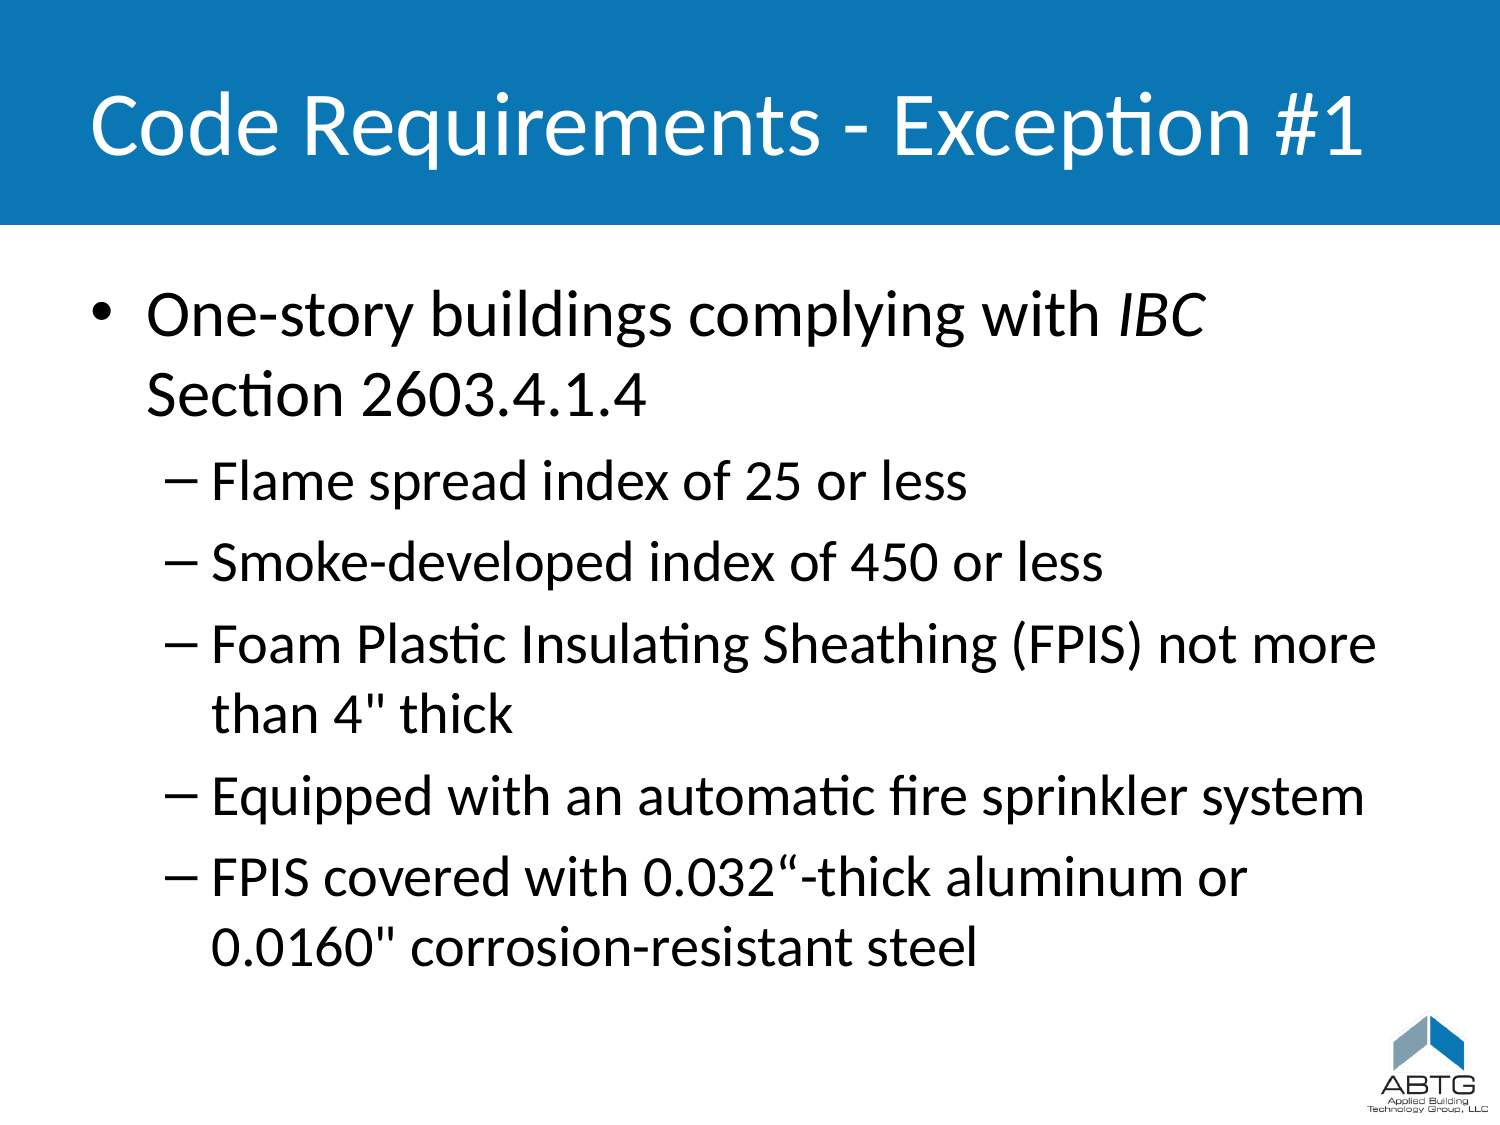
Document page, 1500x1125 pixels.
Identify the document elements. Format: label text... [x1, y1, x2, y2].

picture [1367, 1010, 1488, 1113]
title Code Requirements - Exception #1 [75, 24, 1425, 213]
list One-story buildings complying with IBC Section 2603.4.1.4 Flame spread index of 25 or less Smoke-developed index of 450 or less Foam Plastic Insulating Sheathing (FPIS) not more than 4" thick Equipped with an automatic fire sprinkler system FPIS covered with 0.032“-thick aluminum or 0.0160" corrosion-resistant steel [75, 262, 1425, 1005]
